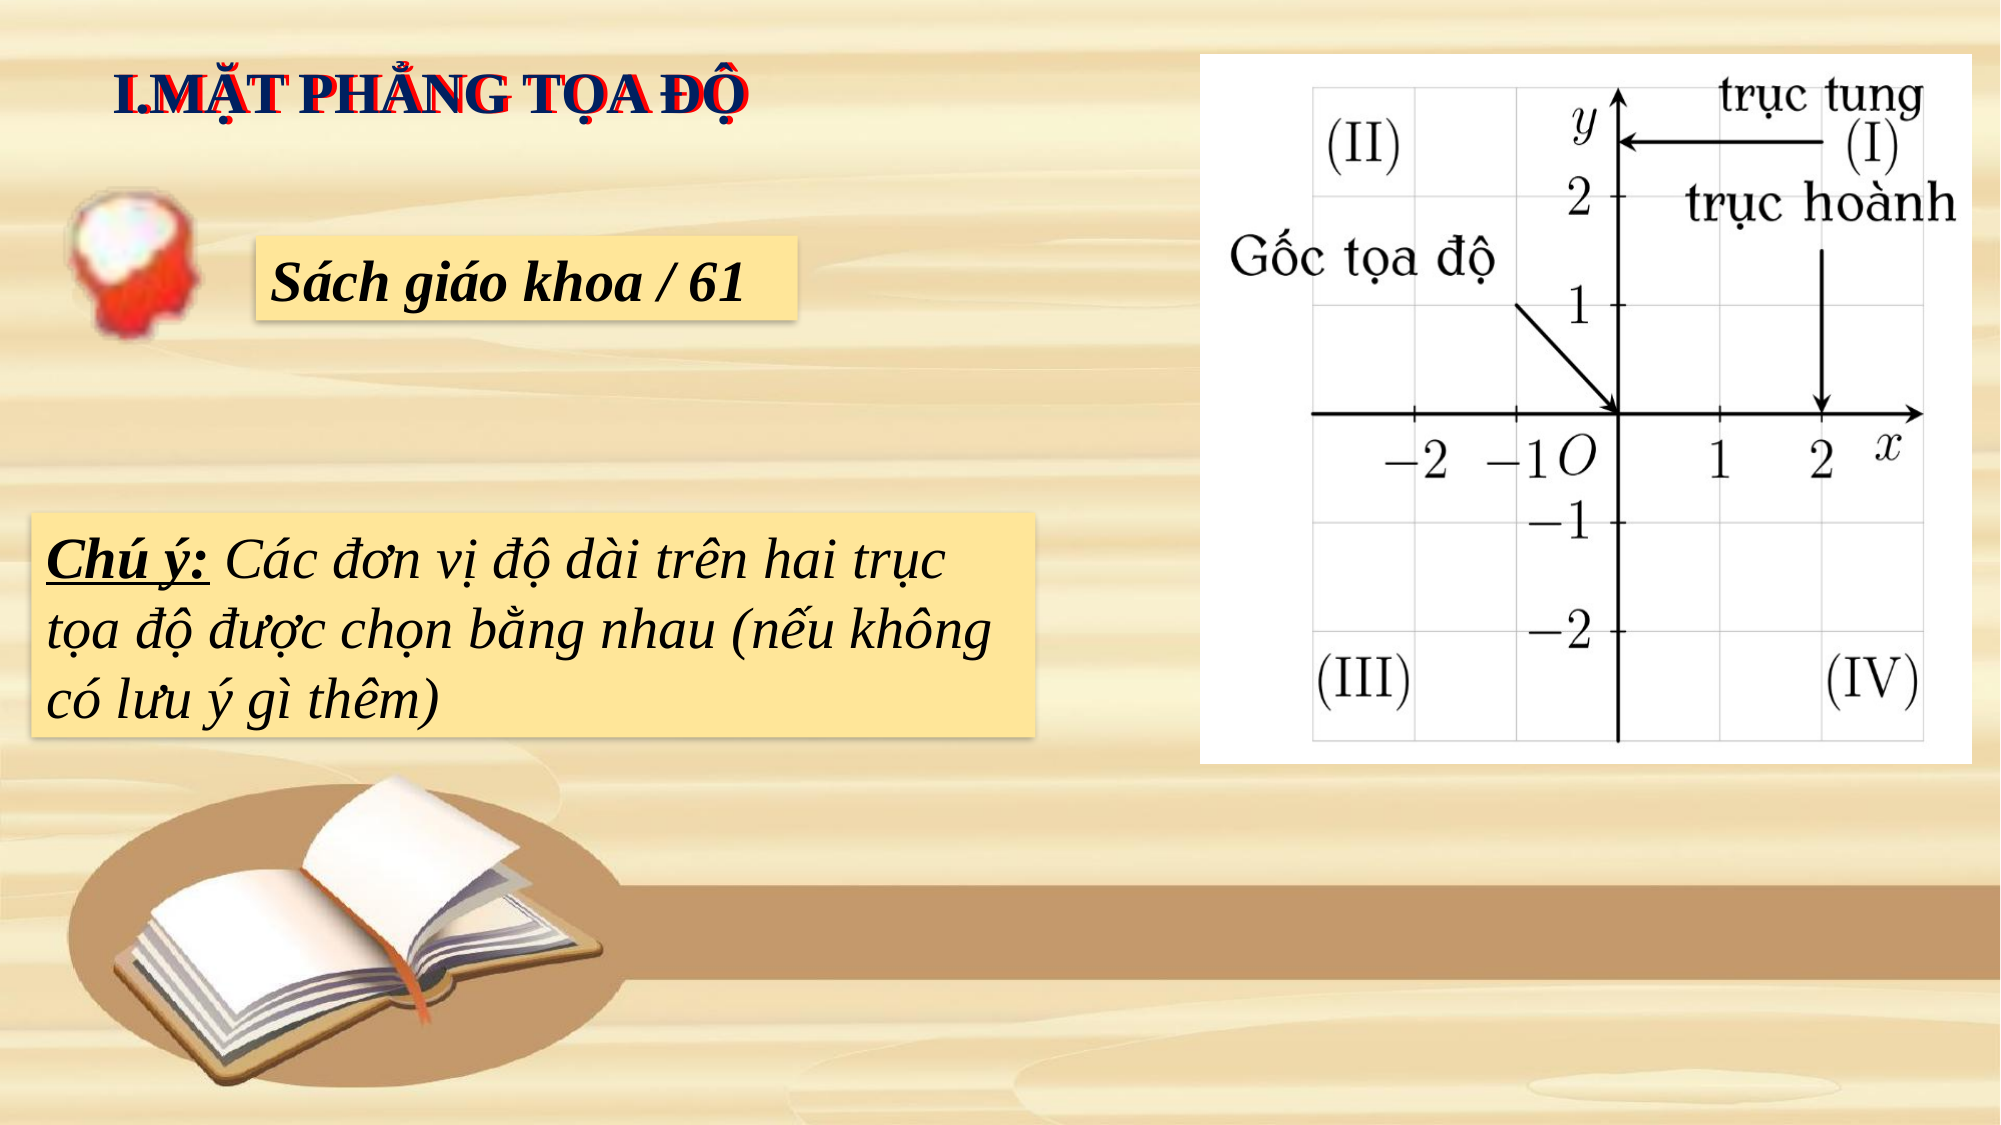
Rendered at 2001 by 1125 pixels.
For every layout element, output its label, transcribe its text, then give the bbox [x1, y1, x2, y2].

text_box Chú ý: Các đơn vị độ dài trên hai trục tọa độ được chọn bằng nhau (nếu không có lưu ý gì thêm) [31, 512, 1036, 738]
picture [0, 0, 2001, 1125]
text_box Sách giáo khoa / 61 [255, 235, 798, 321]
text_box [97, 47, 778, 134]
